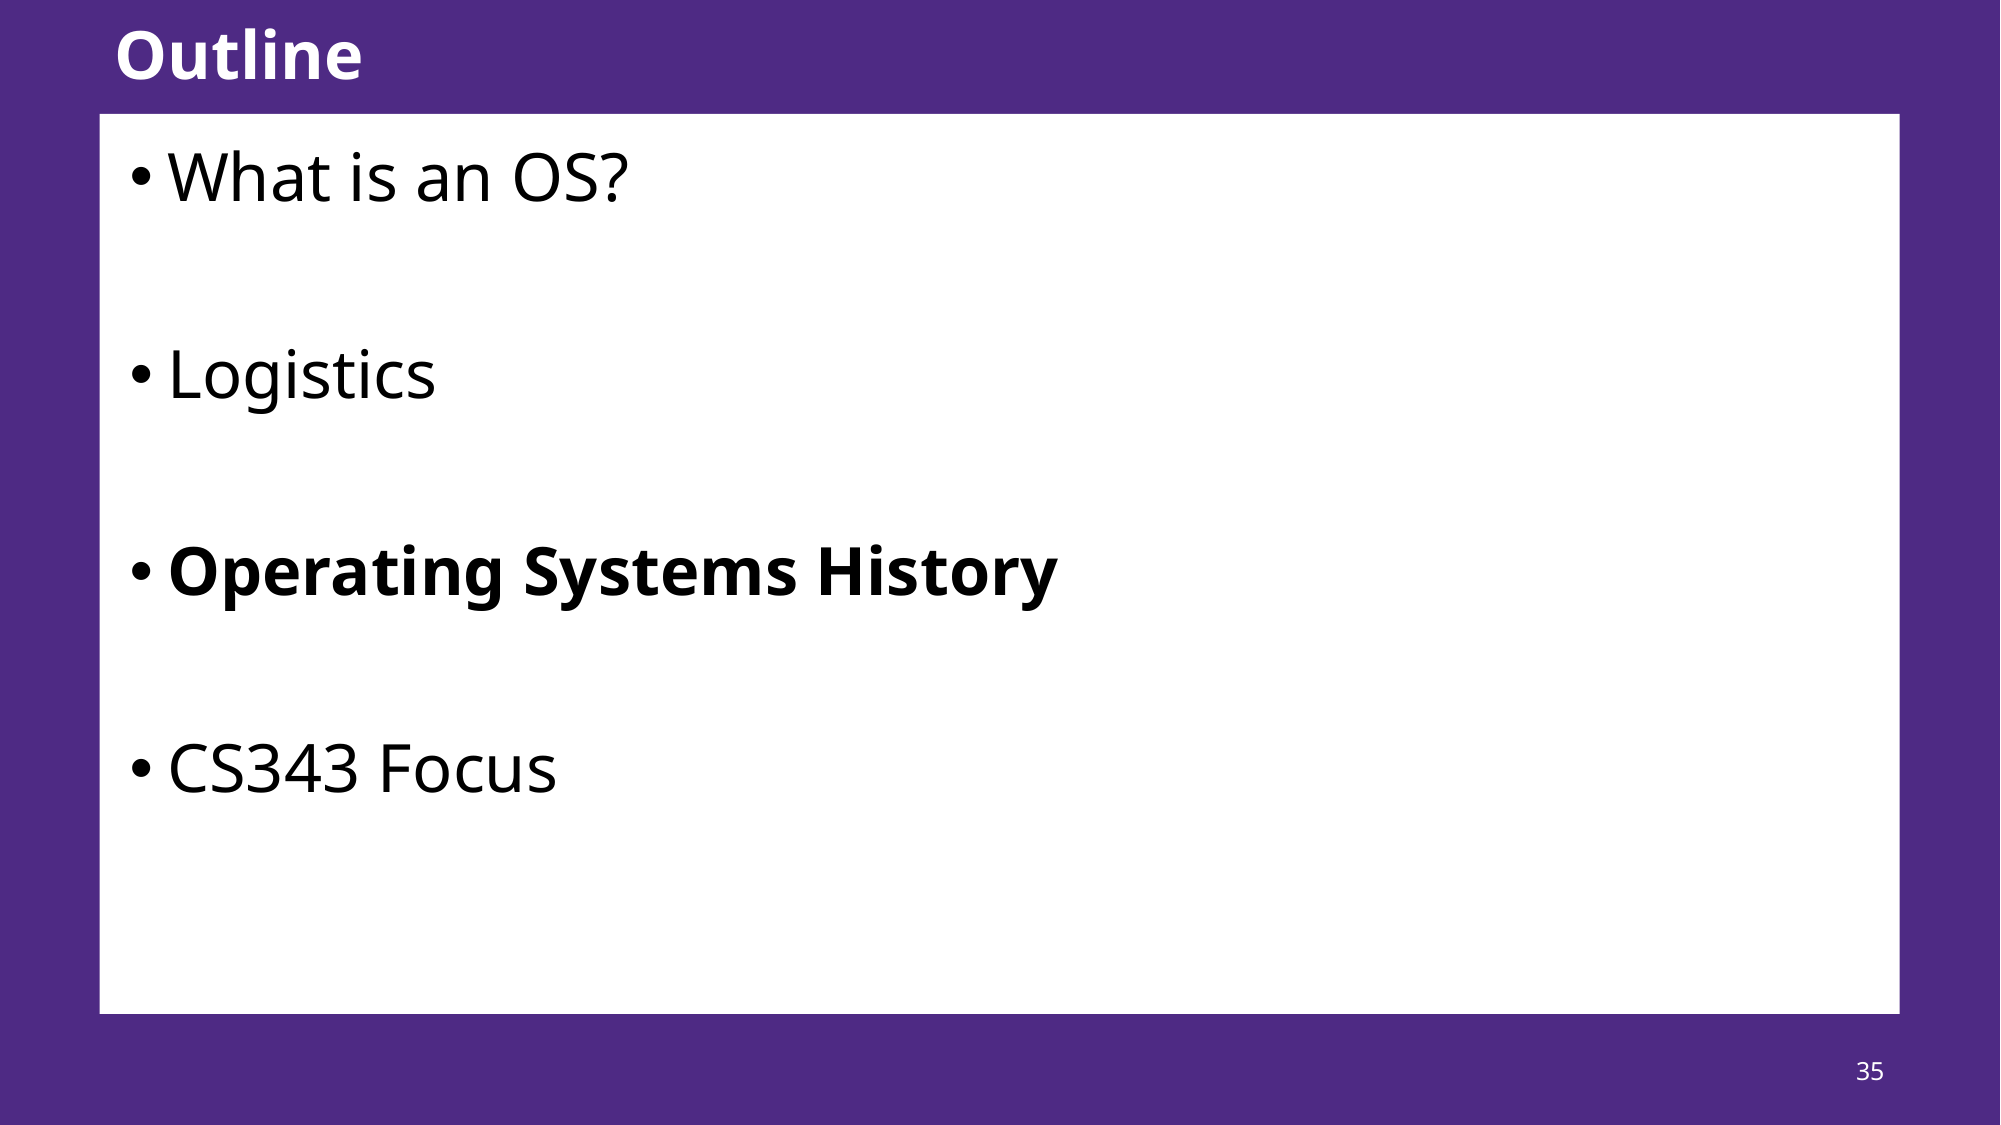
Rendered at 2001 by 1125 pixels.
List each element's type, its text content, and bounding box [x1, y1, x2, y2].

list What is an OS? Logistics Operating Systems History CS343 Focus [99, 114, 1900, 1014]
title Outline [99, 1, 1900, 114]
slide_number 35 [1749, 1042, 1900, 1103]
